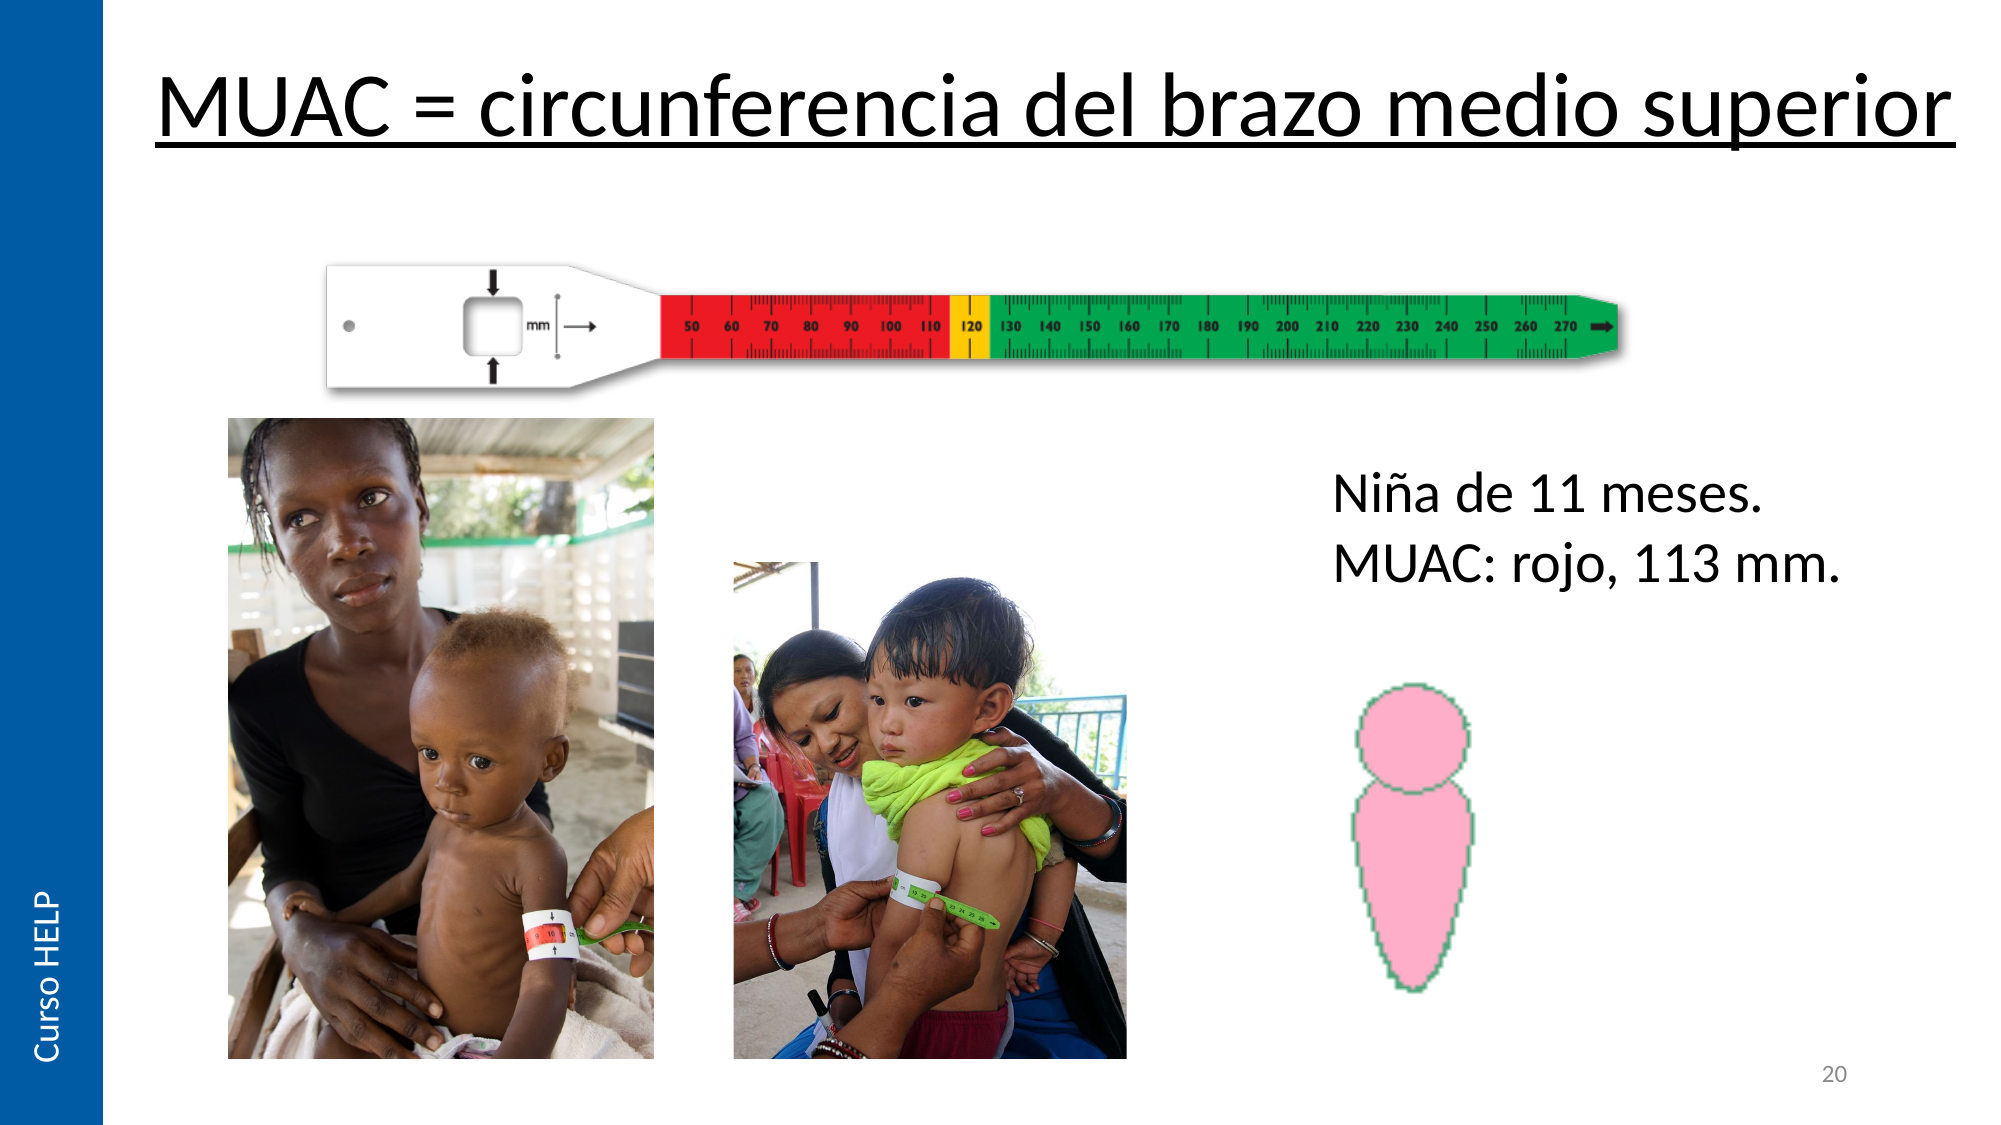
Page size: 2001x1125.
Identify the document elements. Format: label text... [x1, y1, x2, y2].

text_box Niña de 11 meses. MUAC: rojo, 113 mm. [1317, 446, 1858, 602]
text_box [0, 0, 104, 1125]
picture [319, 260, 1636, 404]
text_box MUAC = circunferencia del brazo medio superior [140, 43, 1985, 164]
picture [733, 562, 1127, 1059]
text_box Curso HELP [13, 841, 90, 1079]
slide_number 20 [1412, 1042, 1863, 1103]
picture [1341, 562, 1484, 1059]
picture [227, 418, 654, 1059]
